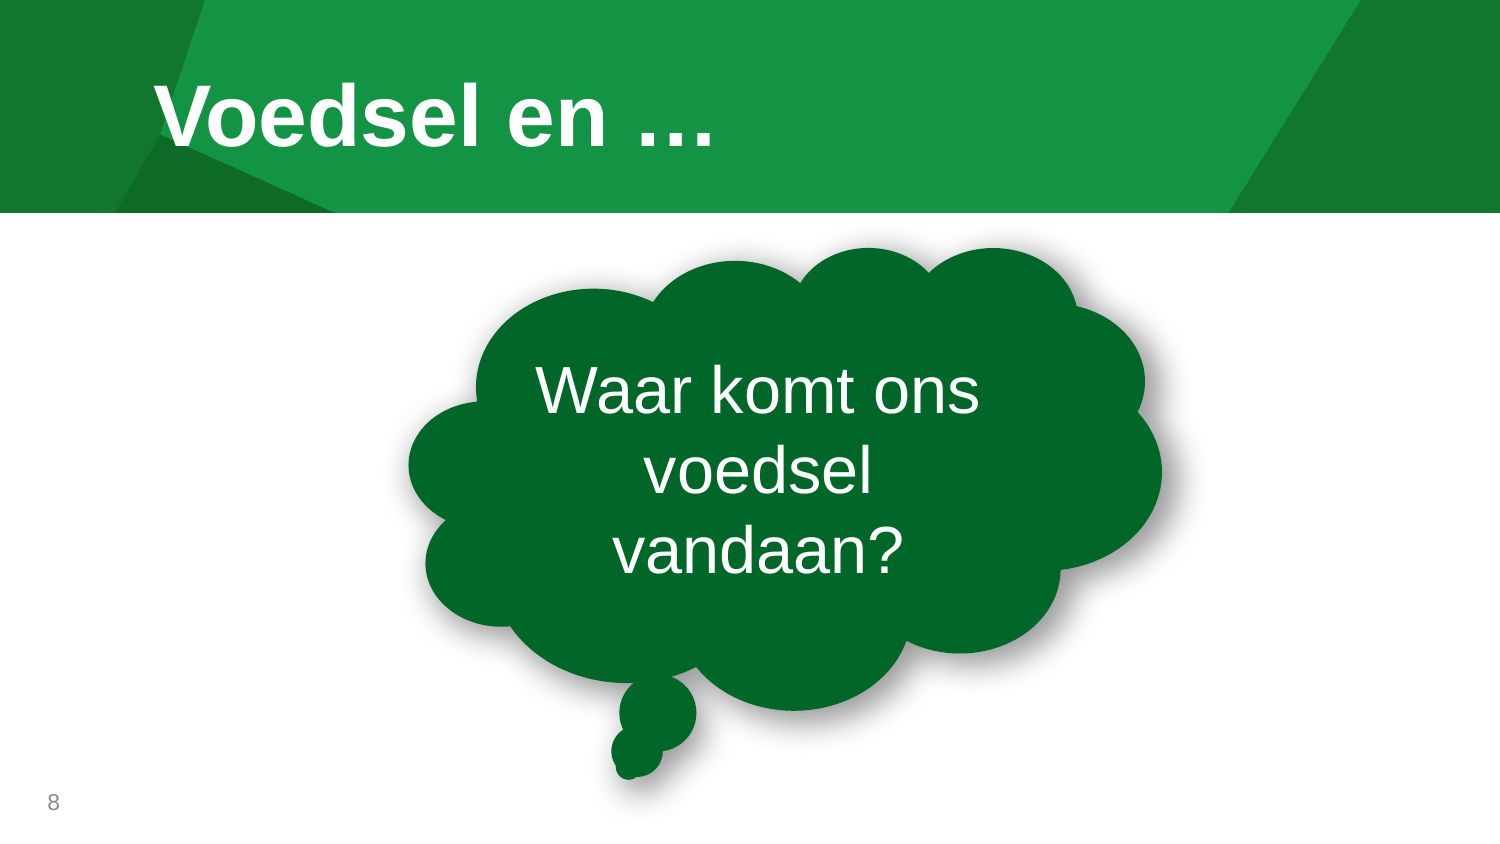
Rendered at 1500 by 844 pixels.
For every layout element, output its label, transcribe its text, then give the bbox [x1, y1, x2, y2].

slide_number 8 [0, 787, 126, 844]
text_box Waar komt ons voedsel vandaan? [407, 247, 1163, 781]
picture [0, 0, 1500, 213]
title Voedsel en … [153, 59, 1418, 193]
